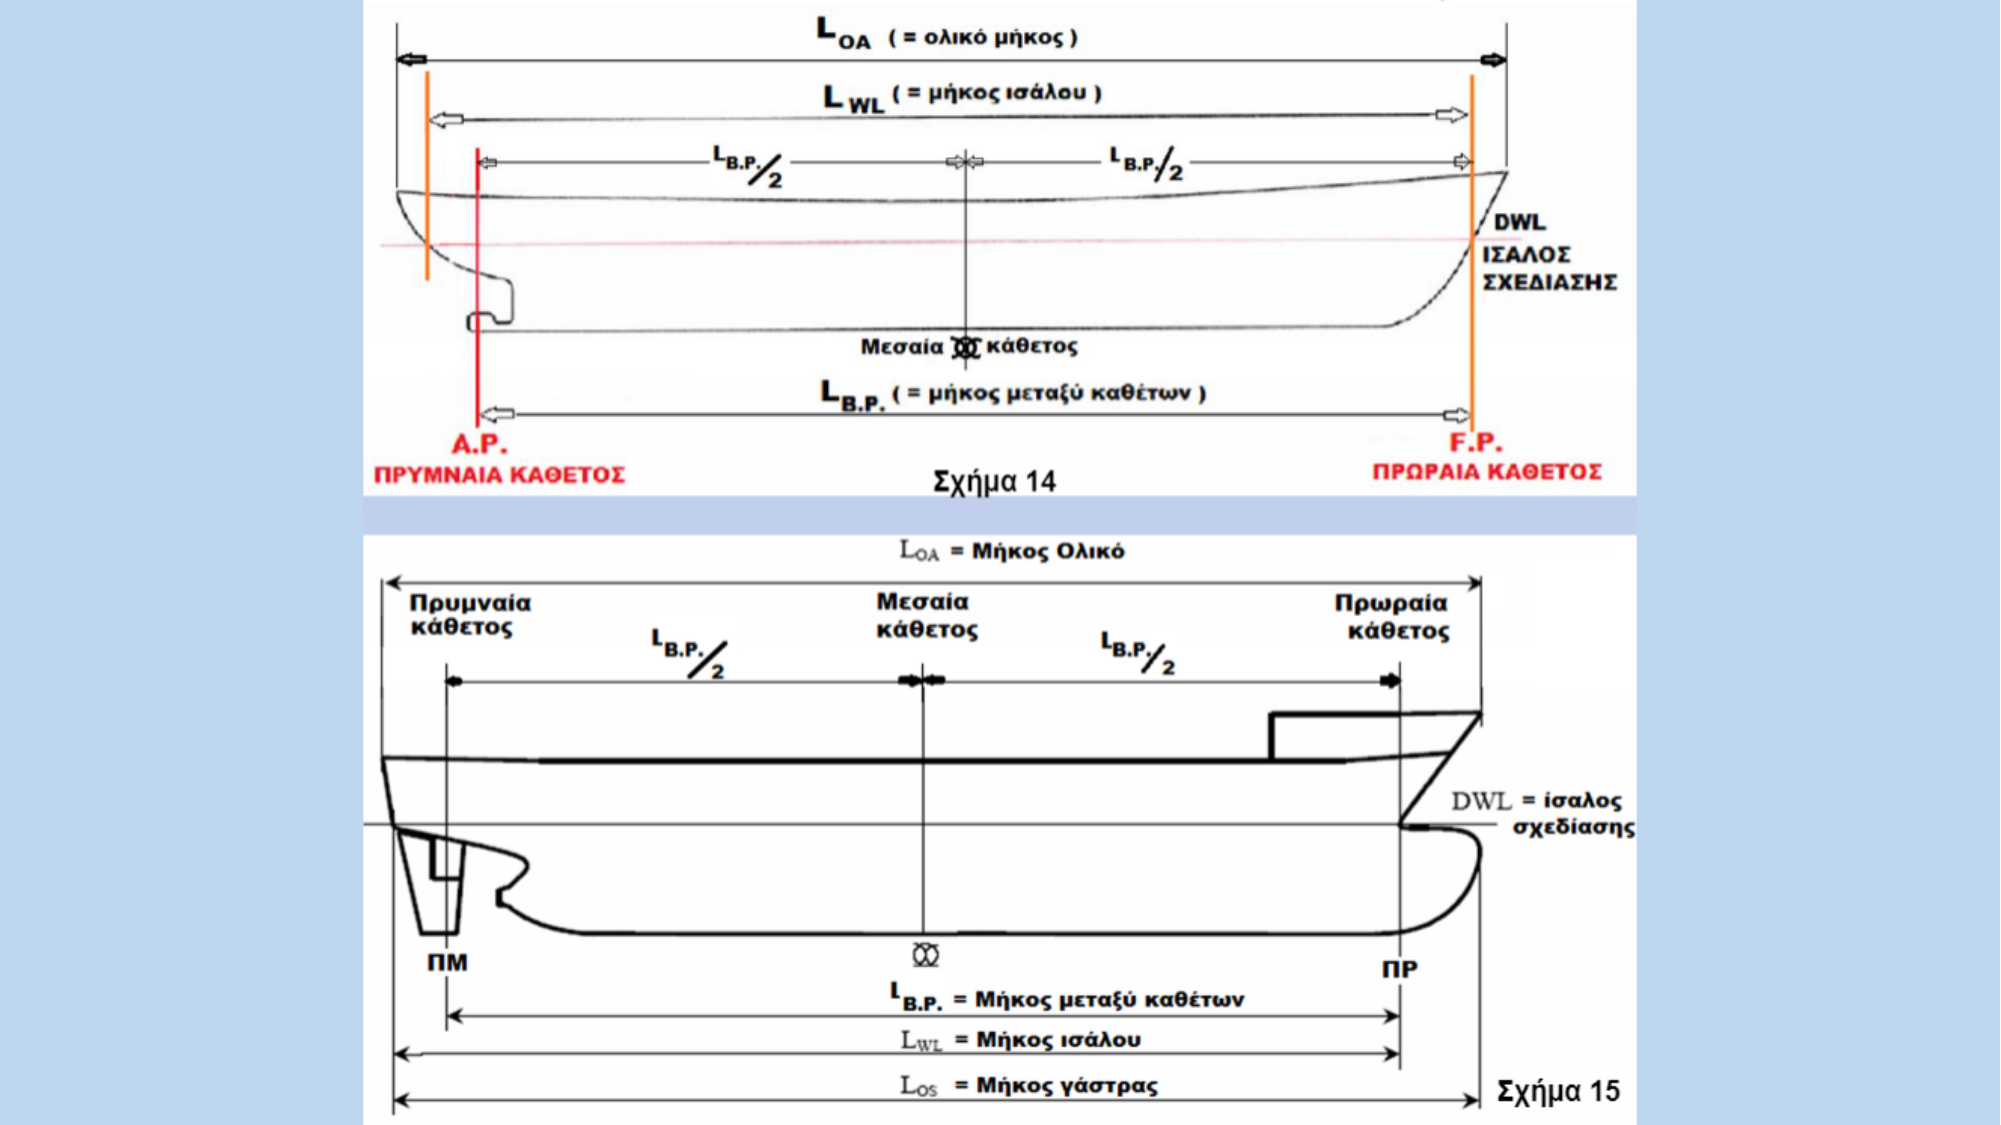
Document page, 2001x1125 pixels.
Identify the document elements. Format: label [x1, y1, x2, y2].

picture [363, 0, 1637, 1125]
